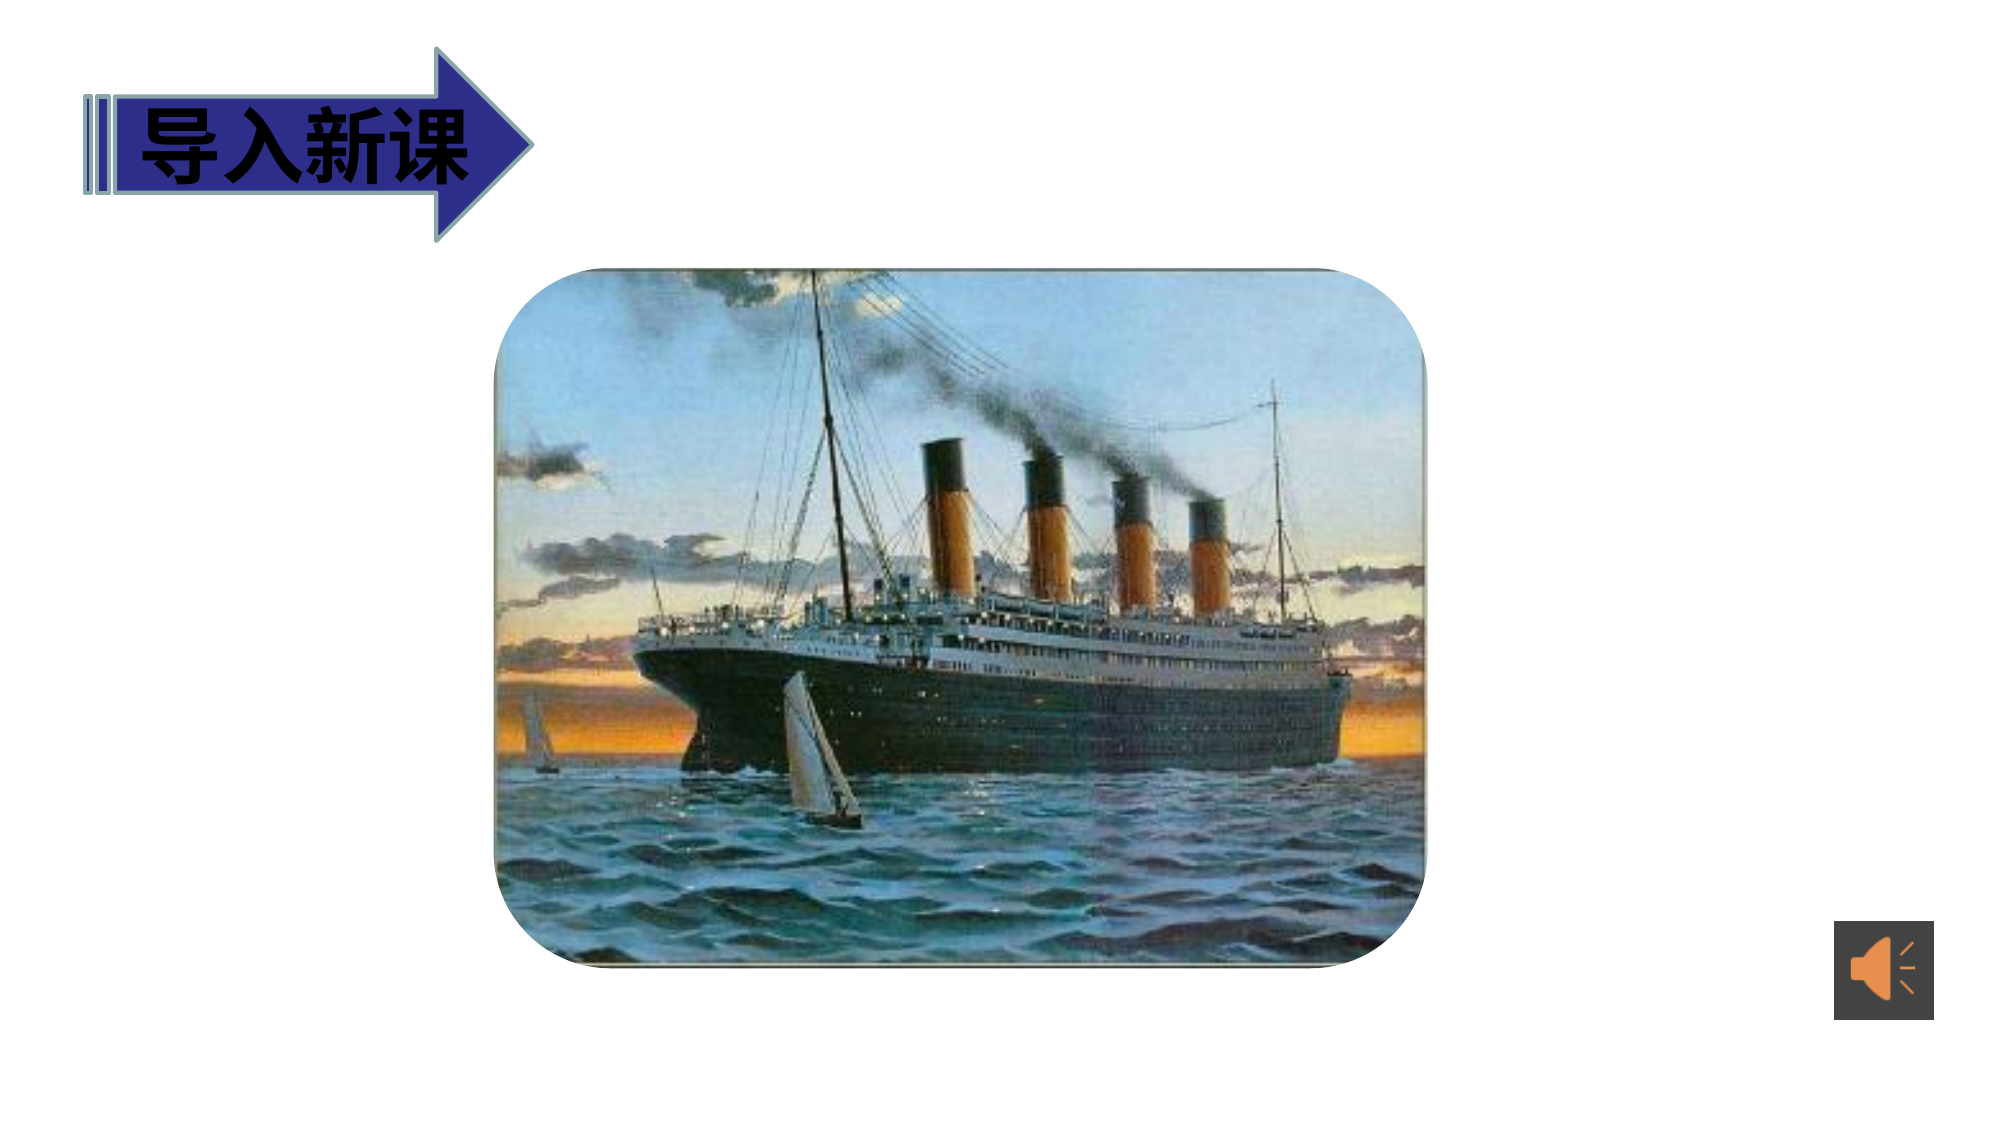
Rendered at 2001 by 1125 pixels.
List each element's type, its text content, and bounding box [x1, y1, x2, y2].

text_box [112, 94, 123, 195]
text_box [1832, 919, 1936, 1022]
text_box 导入新课 [123, 87, 494, 202]
picture [493, 267, 1428, 969]
text_box [434, 46, 478, 87]
text_box [95, 94, 111, 195]
text_box [434, 202, 479, 243]
text_box [494, 103, 535, 187]
text_box [83, 94, 93, 195]
